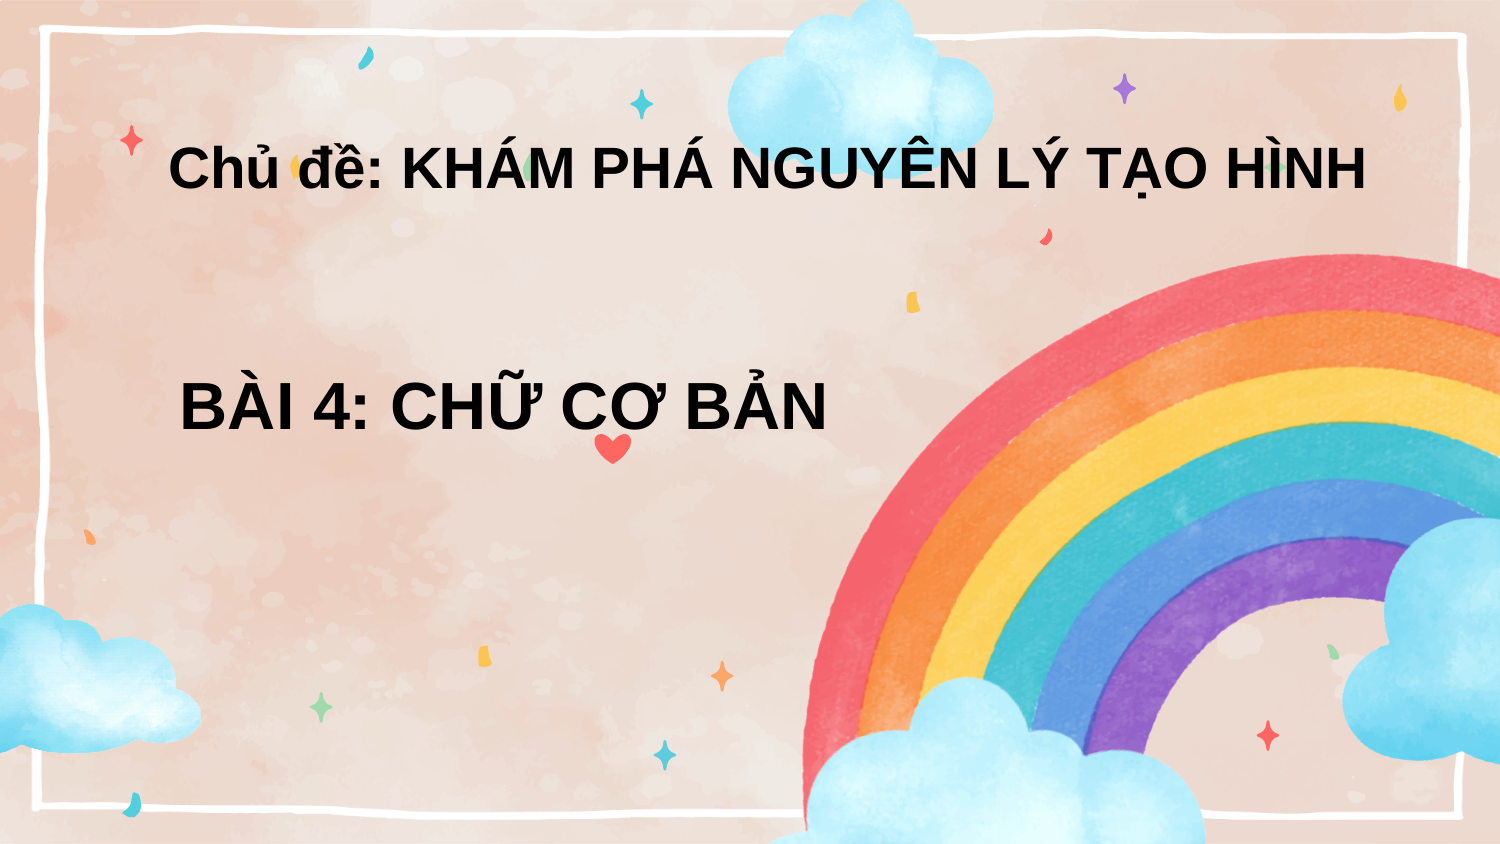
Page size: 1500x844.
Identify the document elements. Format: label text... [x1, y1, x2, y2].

picture [0, 0, 1500, 844]
text_box Chủ đề: KHÁM PHÁ NGUYÊN LÝ TẠO HÌNH [153, 122, 1412, 208]
text_box BÀI 4: CHỮ CƠ BẢN [58, 315, 675, 450]
text_box [597, 450, 629, 465]
